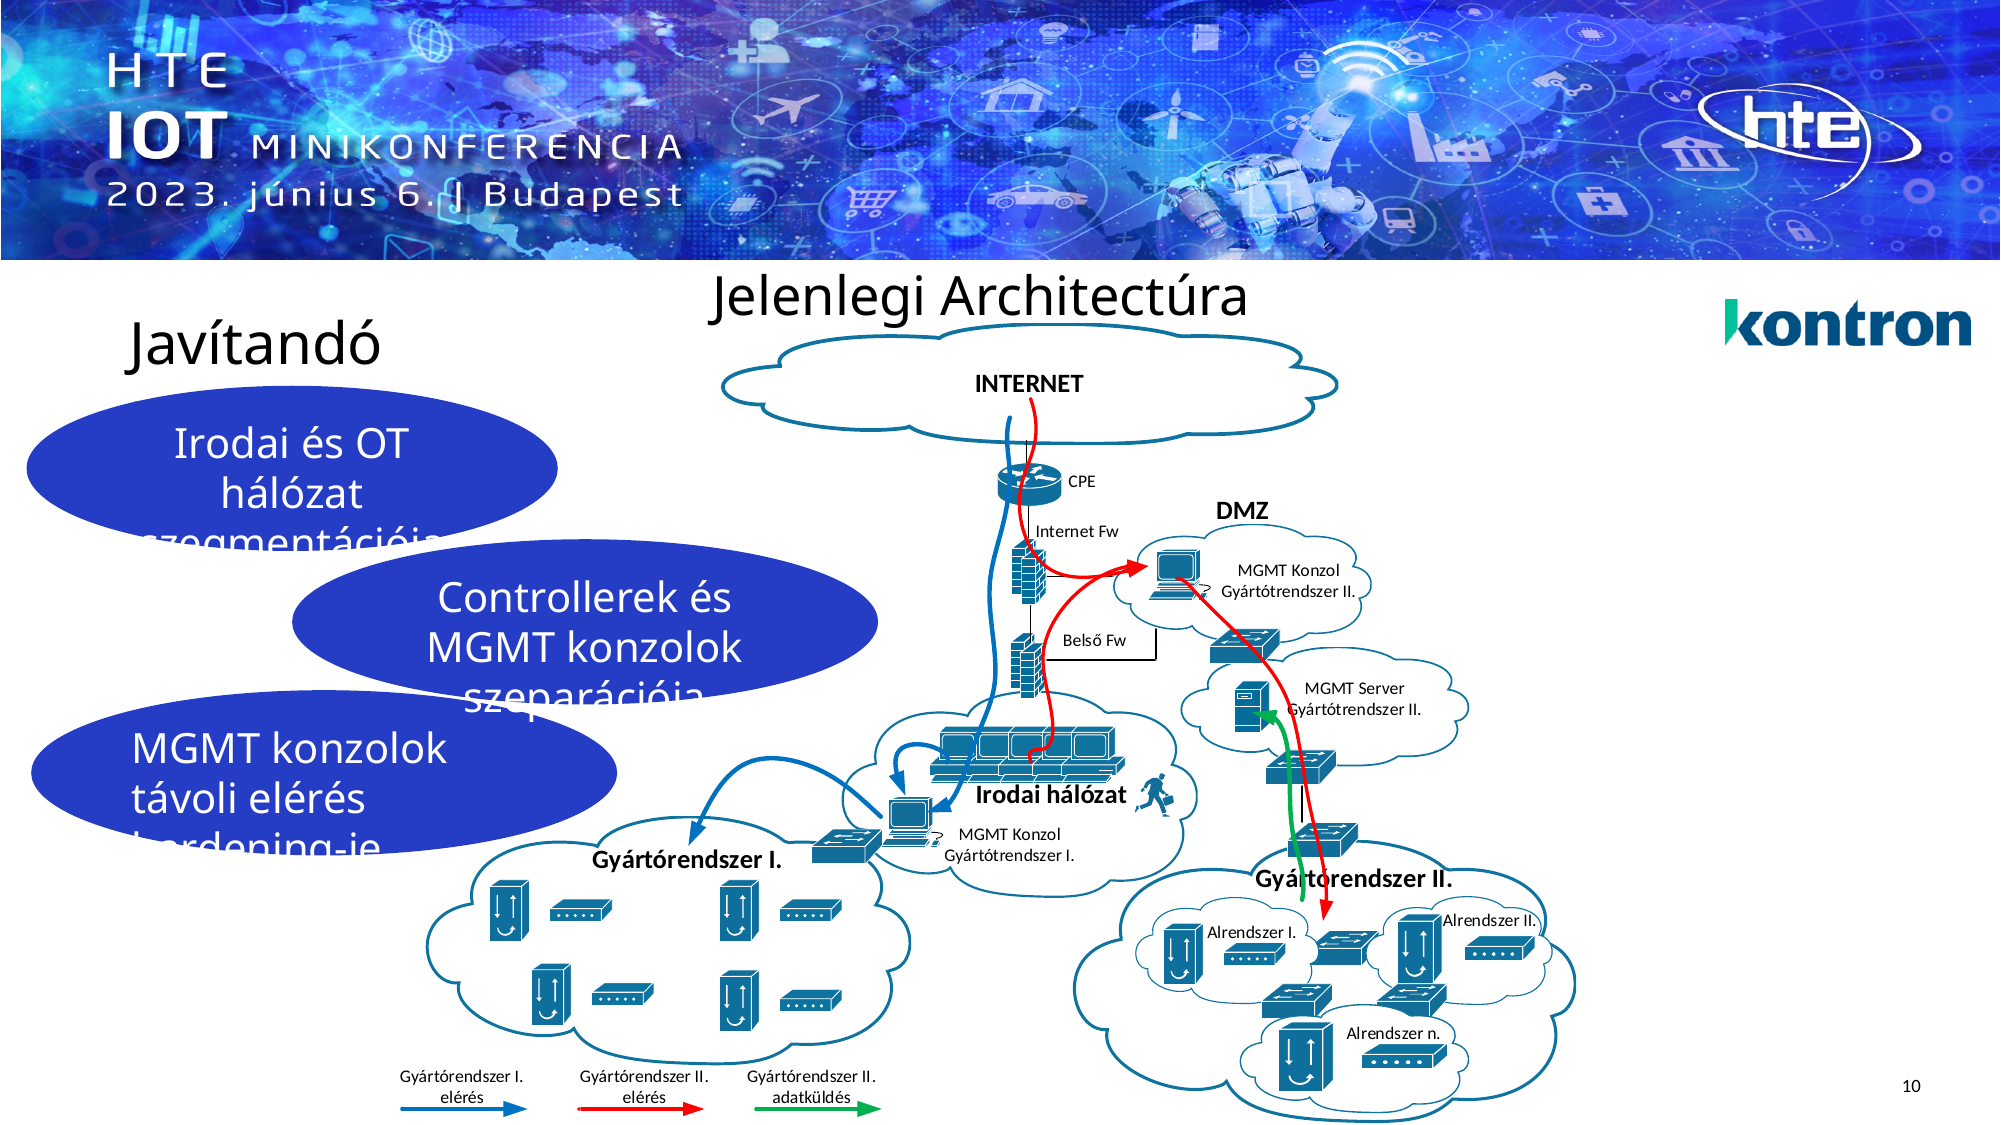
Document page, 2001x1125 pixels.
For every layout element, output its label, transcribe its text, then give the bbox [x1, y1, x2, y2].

text_box Irodai és OT hálózat szegmentációja [25, 384, 389, 553]
picture [0, 0, 2000, 260]
picture [389, 321, 1577, 1125]
text_box Javítandó pontok [114, 298, 586, 405]
slide_number 10 [1775, 1064, 1921, 1107]
list Jelenlegi Architectúra [60, 260, 1903, 335]
text_box MGMT konzolok távoli elérés hardening-je [30, 689, 389, 857]
picture [1724, 299, 1971, 346]
text_box Controllerek és MGMT konzolok szeparációja [291, 559, 389, 685]
